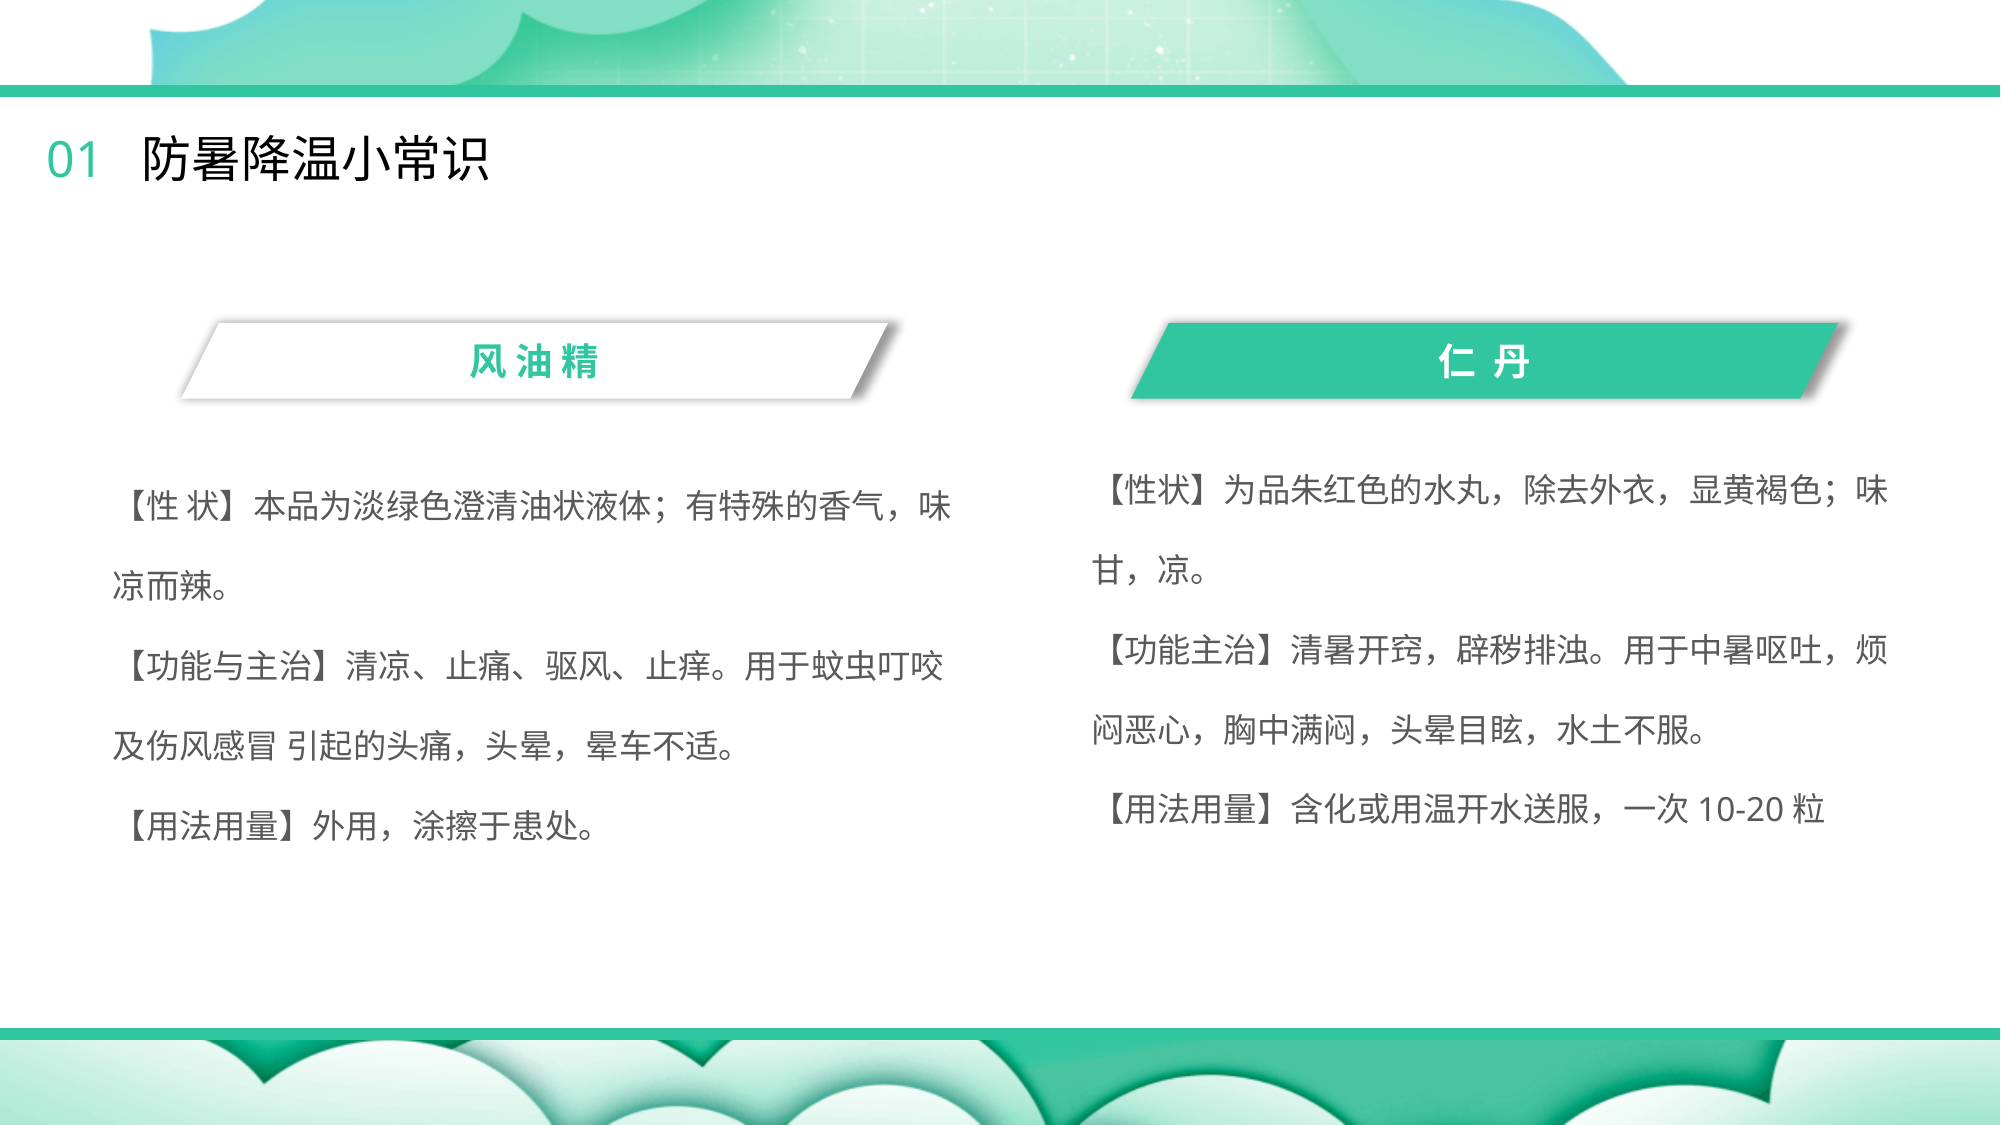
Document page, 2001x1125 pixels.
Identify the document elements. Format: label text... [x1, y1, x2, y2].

picture [0, 0, 2000, 85]
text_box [97, 322, 972, 734]
text_box 01 防暑降温小常识 [32, 120, 507, 195]
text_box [1076, 322, 1911, 910]
picture [0, 1040, 2000, 1125]
